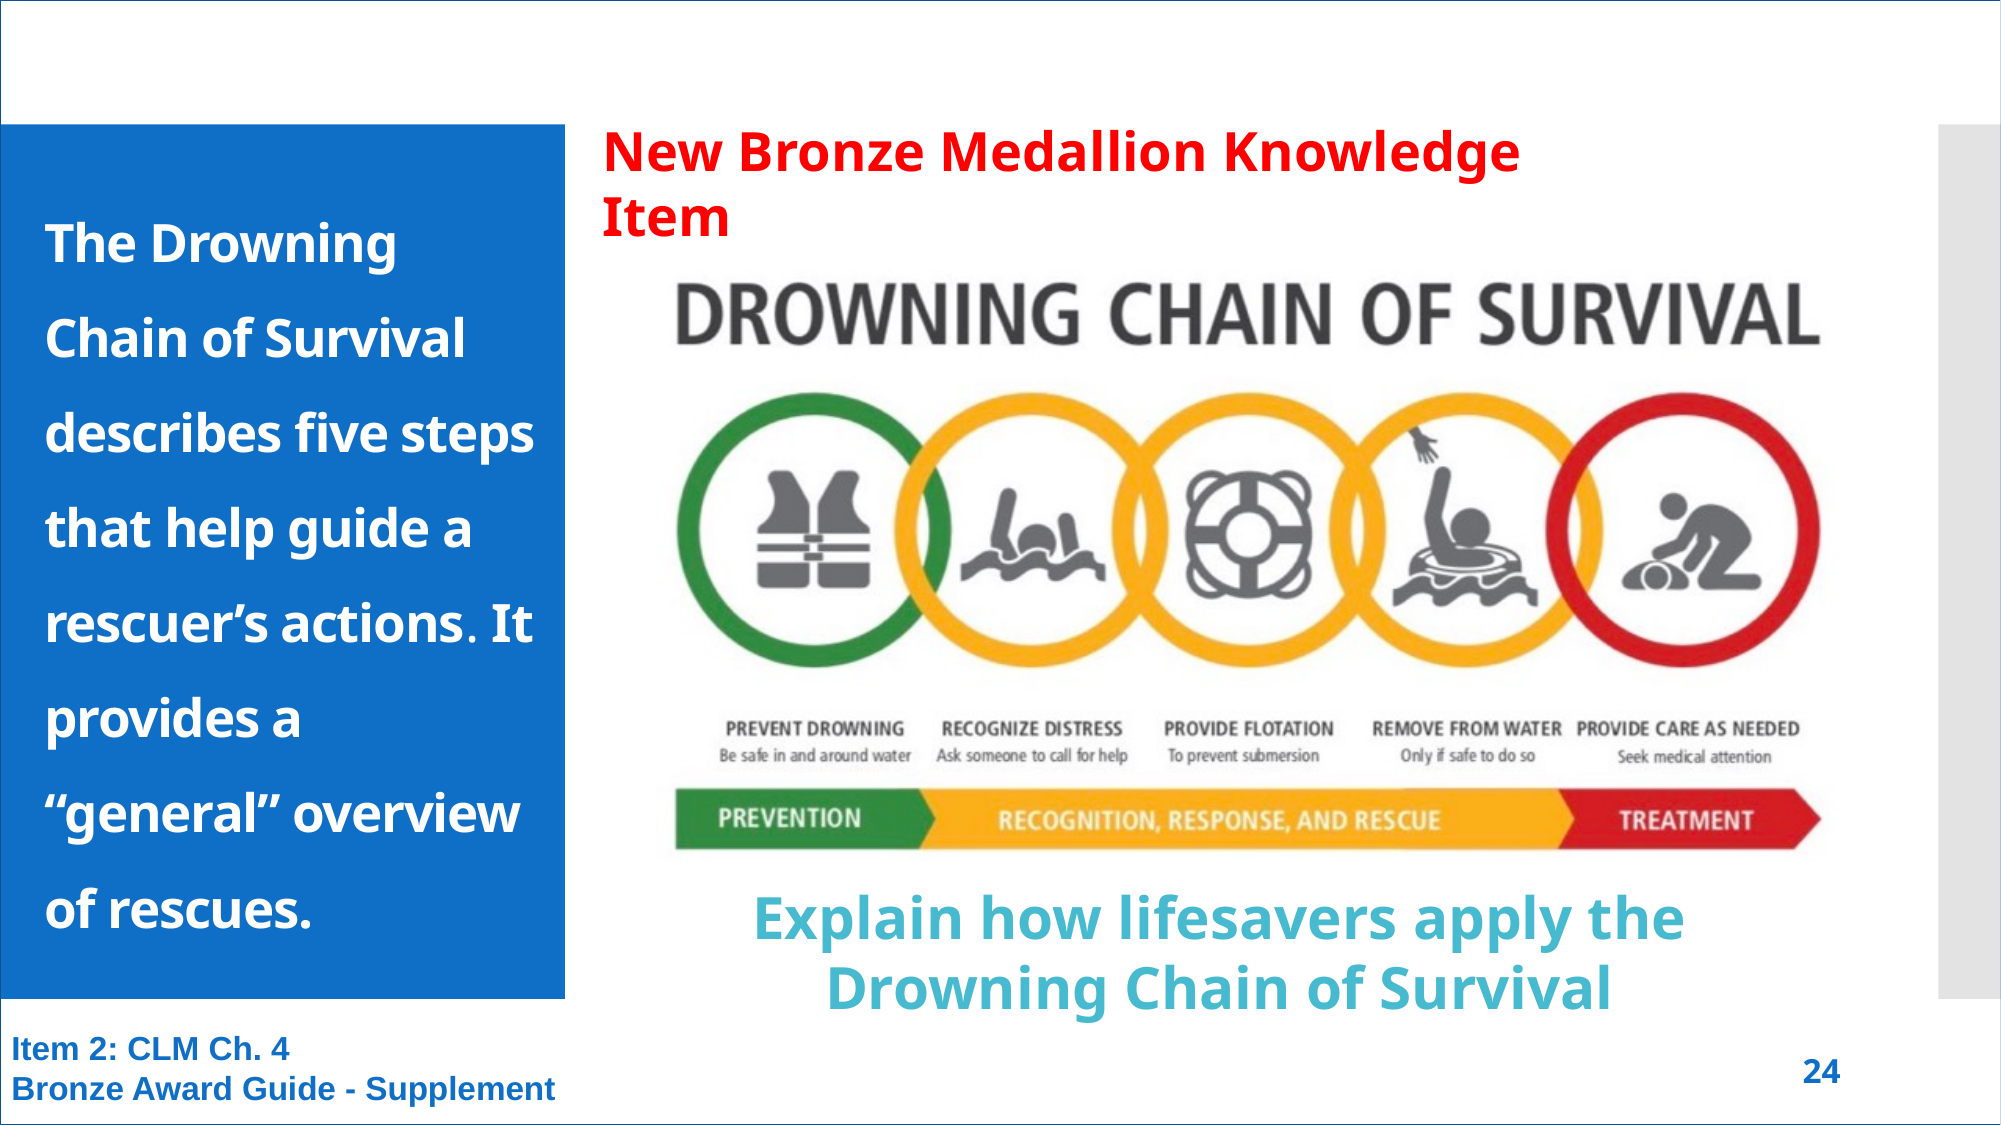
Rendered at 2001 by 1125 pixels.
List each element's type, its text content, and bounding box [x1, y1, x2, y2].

text_box Explain how lifesavers apply the Drowning Chain of Survival [635, 873, 1804, 1029]
picture [655, 258, 1840, 862]
text_box New Bronze Medallion Knowledge Item [587, 109, 1566, 255]
text_box Item 2: CLM Ch. 4 Bronze Award Guide - Supplement [0, 1019, 606, 1115]
slide_number 24 [1604, 1042, 1856, 1103]
title The Drowning Chain of Survival describes five steps that help guide a rescuer’s actions. It provides a “general” overview of rescues. [29, 149, 556, 1019]
